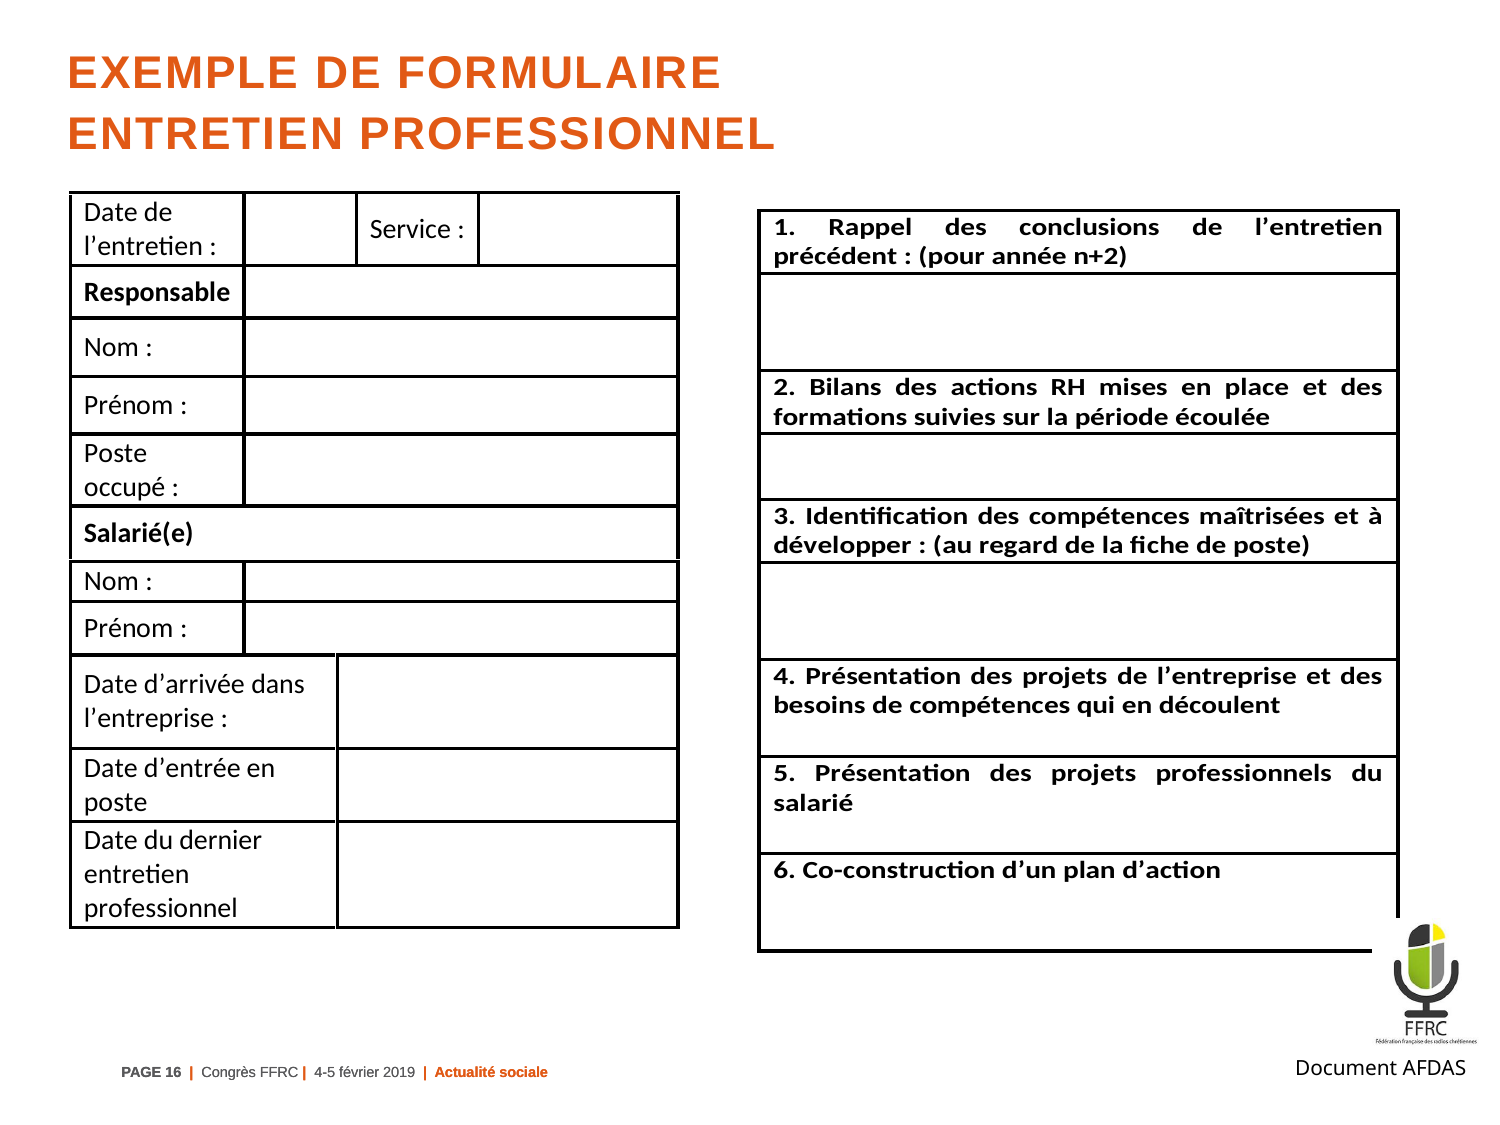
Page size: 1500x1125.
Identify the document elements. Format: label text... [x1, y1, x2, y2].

picture [737, 198, 1482, 1048]
text_box Document AFDAS [1182, 1047, 1481, 1088]
picture [52, 168, 724, 995]
text_box EXEMPLE DE FORMULAIRE Entretien professionnel [53, 35, 1414, 168]
